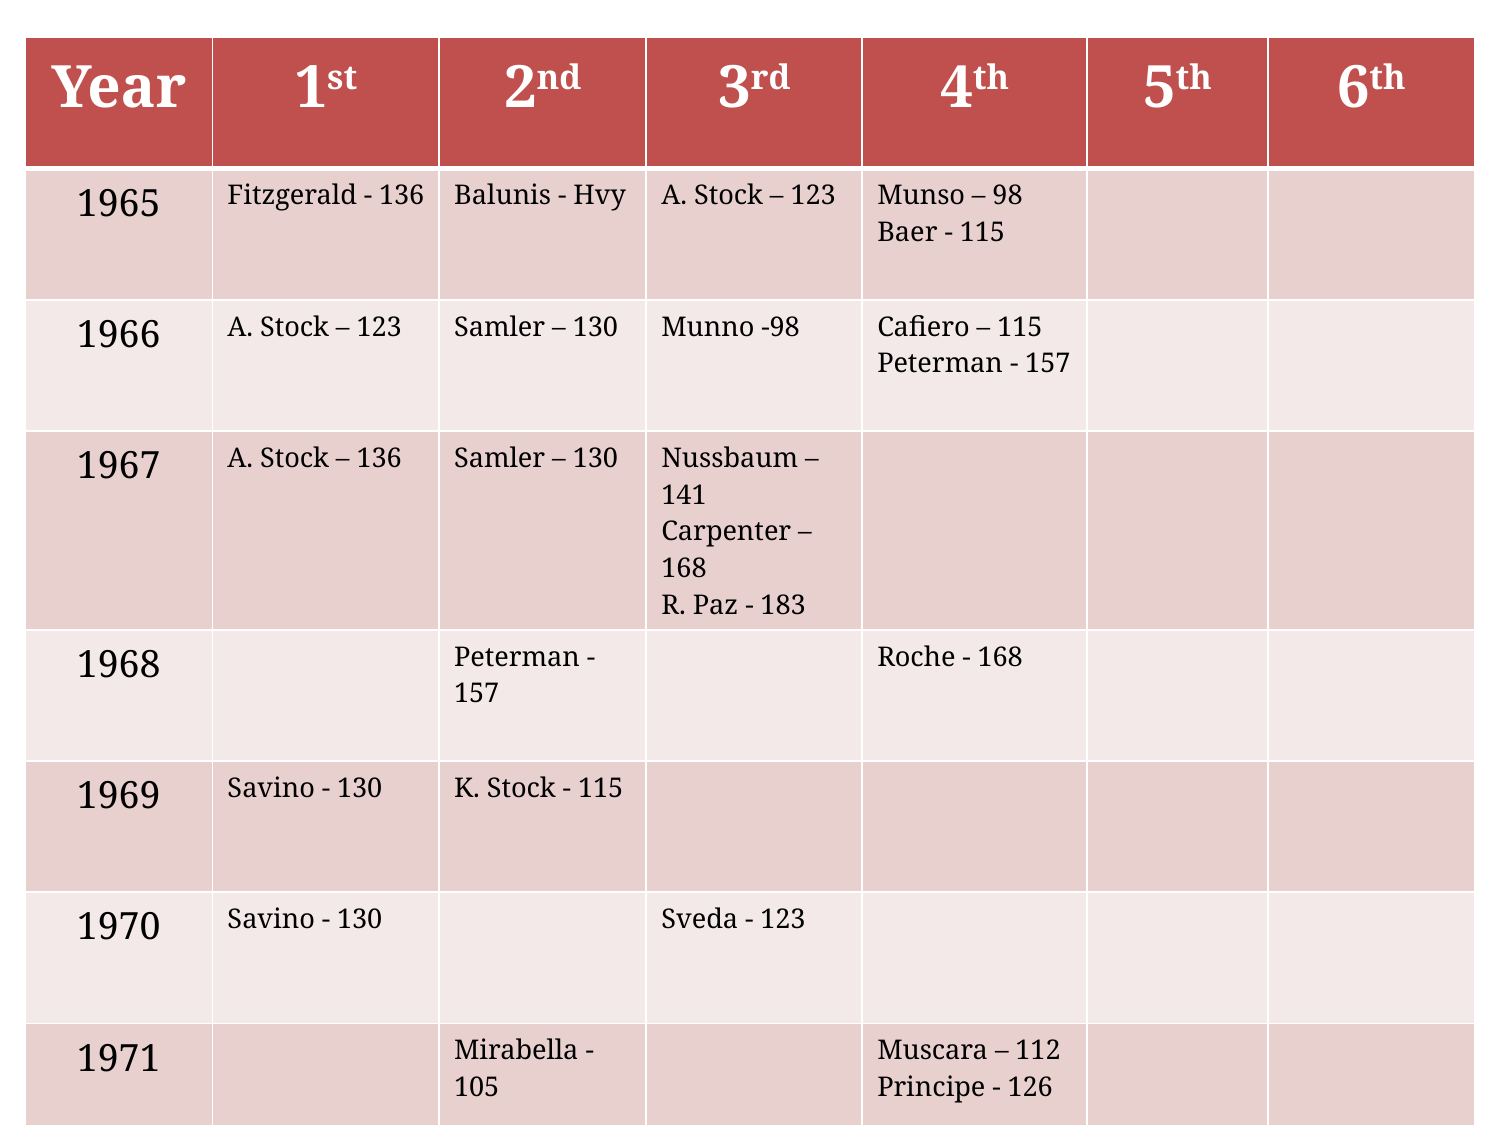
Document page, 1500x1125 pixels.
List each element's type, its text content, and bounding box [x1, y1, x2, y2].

table_cell [213, 631, 438, 760]
table_cell [1088, 1024, 1267, 1125]
table_cell [863, 893, 1086, 1023]
table_cell [1269, 432, 1474, 629]
table_cell [863, 432, 1086, 629]
table_cell [1088, 432, 1267, 629]
table_cell Muscara – 112 Principe - 126 [863, 1024, 1086, 1125]
table_cell [1269, 1024, 1474, 1125]
table_header 4th [863, 38, 1086, 166]
table_cell [1269, 893, 1474, 1023]
table_cell [1269, 631, 1474, 760]
table_cell [1269, 762, 1474, 891]
table_cell [647, 762, 861, 891]
table_cell Cafiero – 115 Peterman - 157 [863, 301, 1086, 430]
table_cell Savino - 130 [213, 762, 438, 891]
table_cell 1968 [26, 631, 212, 760]
table_cell [440, 893, 645, 1023]
table_cell [1088, 301, 1267, 430]
table_cell [213, 1024, 438, 1125]
table_cell A. Stock – 123 [213, 301, 438, 430]
table_cell [863, 762, 1086, 891]
table_cell [1269, 171, 1474, 299]
table_cell 1970 [26, 893, 212, 1023]
table_cell Samler – 130 [440, 301, 645, 430]
table_cell Munso – 98 Baer - 115 [863, 171, 1086, 299]
table_cell [647, 1024, 861, 1125]
table_header Year [26, 38, 212, 166]
table_cell Savino - 130 [213, 893, 438, 1023]
table_cell 1966 [26, 301, 212, 430]
table_cell Munno -98 [647, 301, 861, 430]
table_header 6th [1269, 38, 1474, 166]
table_cell [1088, 631, 1267, 760]
table_cell Peterman - 157 [440, 631, 645, 760]
table_cell Fitzgerald - 136 [213, 171, 438, 299]
table_cell [1269, 301, 1474, 430]
table_cell Nussbaum – 141 Carpenter – 168 R. Paz - 183 [647, 432, 861, 629]
table_cell K. Stock - 115 [440, 762, 645, 891]
table_cell Mirabella - 105 [440, 1024, 645, 1125]
table_cell A. Stock – 123 [647, 171, 861, 299]
table_header 5th [1088, 38, 1267, 166]
table_cell [1088, 762, 1267, 891]
table_cell 1969 [26, 762, 212, 891]
table_cell Samler – 130 [440, 432, 645, 629]
table_cell 1967 [26, 432, 212, 629]
table_header 1st [213, 38, 438, 166]
table_cell [1088, 893, 1267, 1023]
table_cell Roche - 168 [863, 631, 1086, 760]
table_cell [1088, 171, 1267, 299]
table_cell [647, 631, 861, 760]
table_header 2nd [440, 38, 645, 166]
table_cell 1965 [26, 171, 212, 299]
table_header 3rd [647, 38, 861, 166]
table_cell 1971 [26, 1024, 212, 1125]
table_cell A. Stock – 136 [213, 432, 438, 629]
table_cell Balunis - Hvy [440, 171, 645, 299]
table_cell Sveda - 123 [647, 893, 861, 1023]
